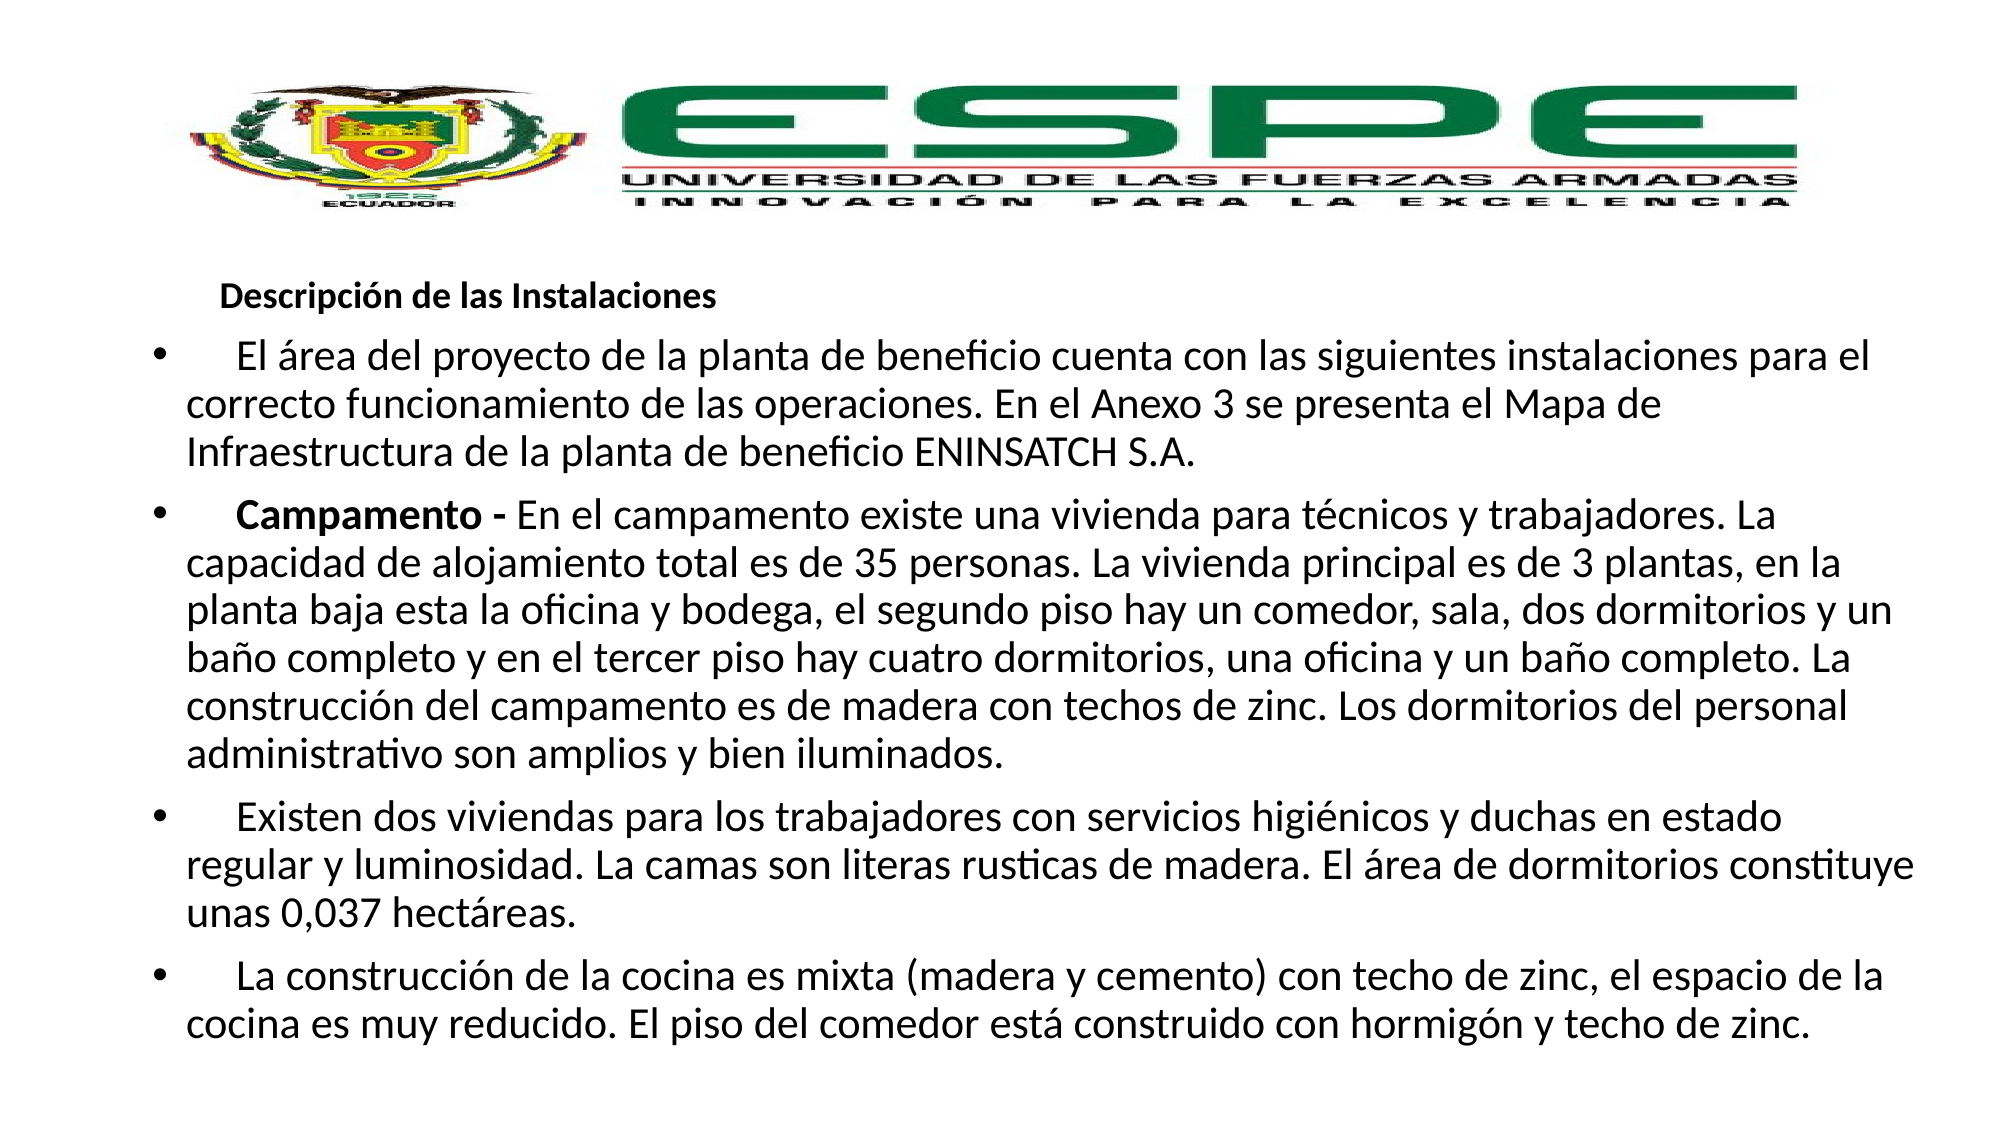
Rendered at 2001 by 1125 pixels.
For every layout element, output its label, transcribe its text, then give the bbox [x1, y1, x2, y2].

list Descripción de las Instalaciones El área del proyecto de la planta de beneficio cuenta con las siguientes instalaciones para el correcto funcionamiento de las operaciones. En el Anexo 3 se presenta el Mapa de Infraestructura de la planta de beneficio ENINSATCH S.A. Campamento - En el campamento existe una vivienda para técnicos y trabajadores. La capacidad de alojamiento total es de 35 personas. La vivienda principal es de 3 plantas, en la planta baja esta la oficina y bodega, el segundo piso hay un comedor, sala, dos dormitorios y un baño completo y en el tercer piso hay cuatro dormitorios, una oficina y un baño completo. La construcción del campamento es de madera con techos de zinc. Los dormitorios del personal administrativo son amplios y bien iluminados. Existen dos viviendas para los trabajadores con servicios higiénicos y duchas en estado regular y luminosidad. La camas son literas rusticas de madera. El área de dormitorios constituye unas 0,037 hectáreas. La construcción de la cocina es mixta (madera y cemento) con techo de zinc, el espacio de la cocina es muy reducido. El piso del comedor está construido con hormigón y techo de zinc. [137, 268, 1936, 1076]
picture [164, 59, 1832, 217]
